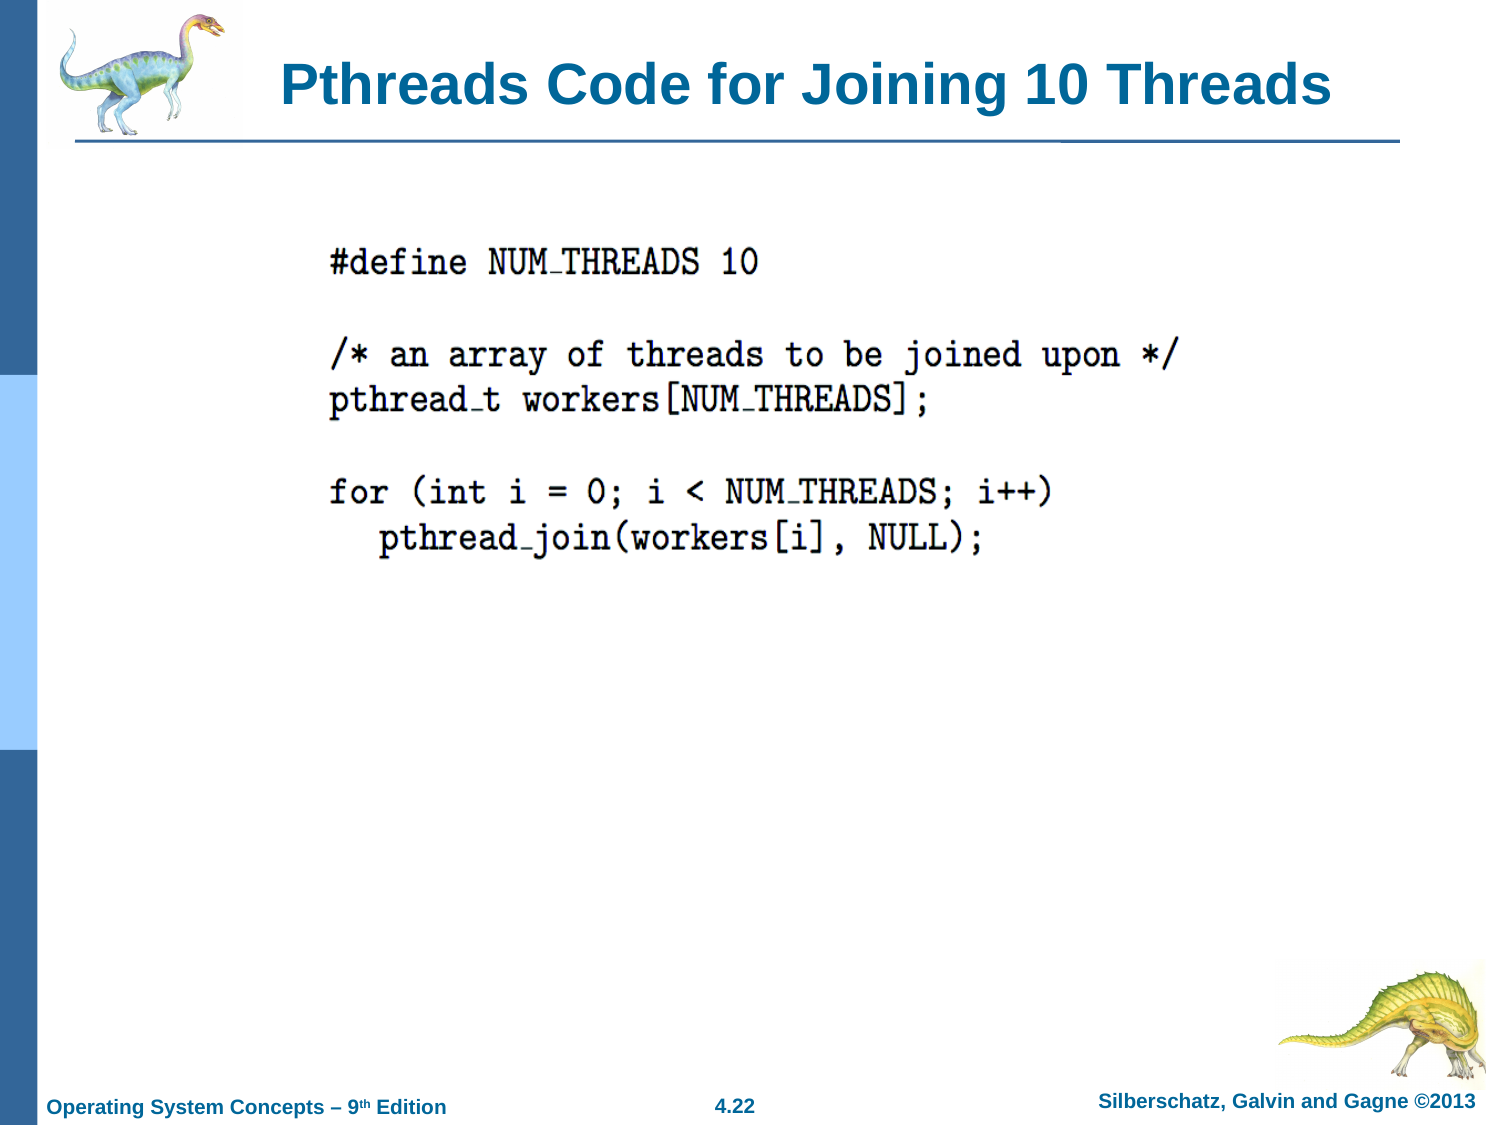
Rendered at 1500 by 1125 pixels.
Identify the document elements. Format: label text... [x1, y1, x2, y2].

picture [46, 0, 243, 149]
picture [1275, 959, 1486, 1090]
title Pthreads Code for Joining 10 Threads [167, 28, 1447, 124]
picture [303, 237, 1197, 588]
